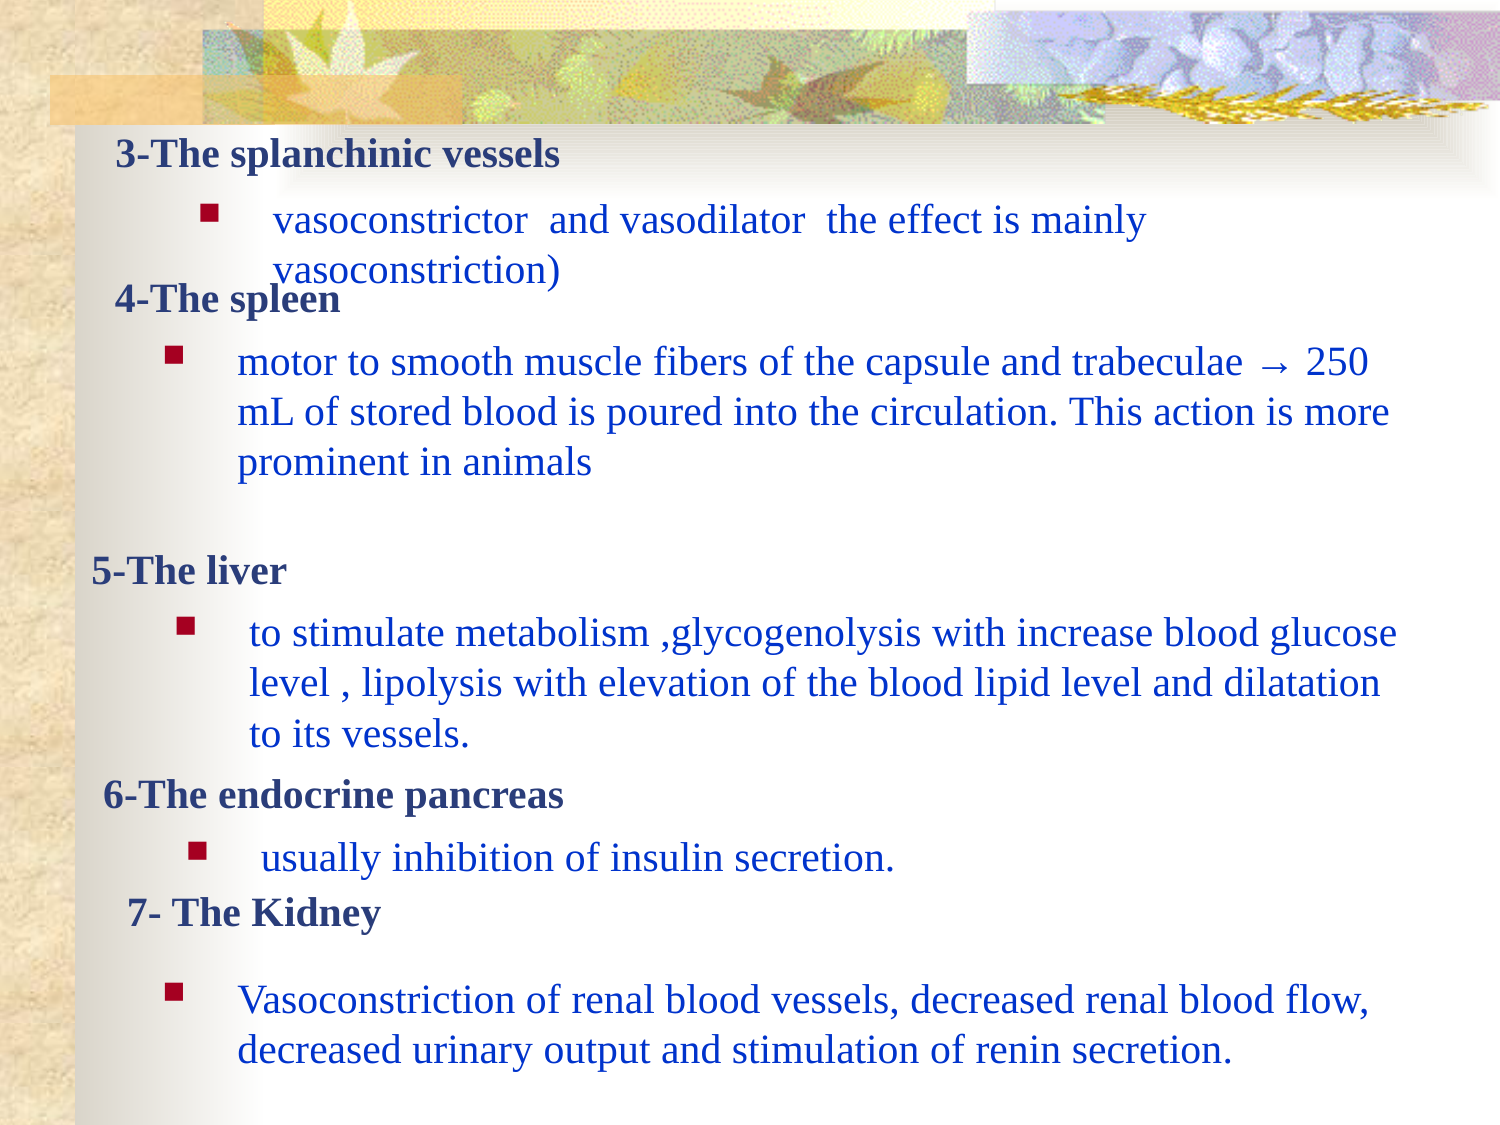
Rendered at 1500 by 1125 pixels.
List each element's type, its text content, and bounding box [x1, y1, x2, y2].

text_box 7- The Kidney [112, 893, 680, 943]
text_box Vasoconstriction of renal blood vessels, decreased renal blood flow, decreased urinary output and stimulation of renin secretion. [147, 964, 1436, 1083]
list vasoconstrictor and vasodilator the effect is mainly vasoconstriction) [182, 184, 1459, 268]
picture [0, 0, 1500, 1125]
text_box 5-The liver [76, 550, 349, 600]
title 3-The splanchinic vessels [100, 113, 633, 184]
text_box motor to smooth muscle fibers of the capsule and trabeculae → 250 mL of stored blood is poured into the circulation. This action is more prominent in animals [147, 326, 1412, 492]
text_box to stimulate metabolism ,glycogenolysis with increase blood glucose level , lipolysis with elevation of the blood lipid level and dilatation to its vessels. [159, 597, 1424, 764]
text_box 4-The spleen [100, 278, 373, 329]
text_box usually inhibition of insulin secretion. [171, 822, 1057, 905]
text_box 6-The endocrine pancreas [88, 775, 656, 825]
